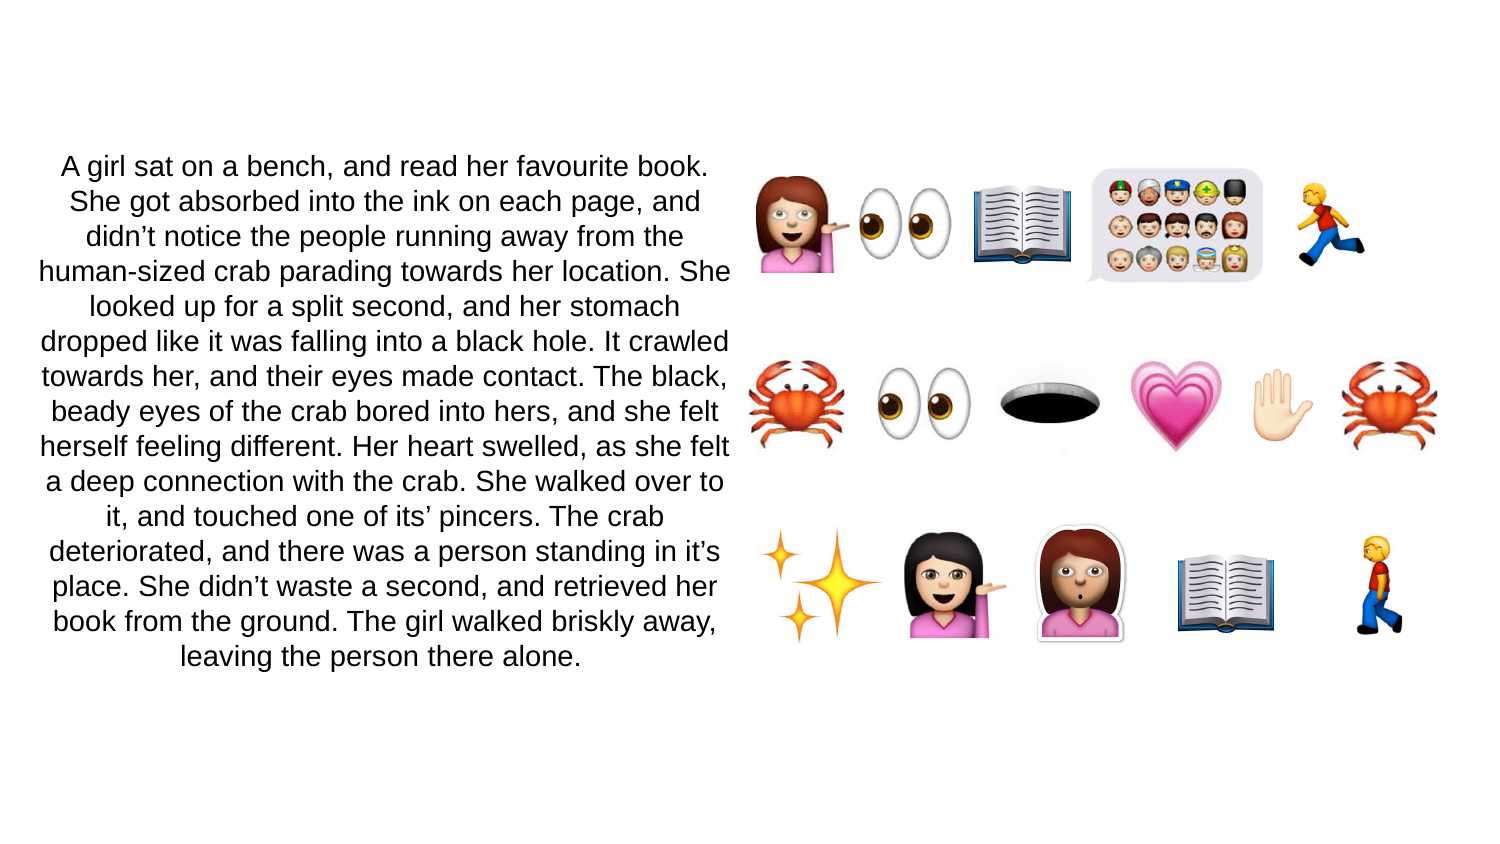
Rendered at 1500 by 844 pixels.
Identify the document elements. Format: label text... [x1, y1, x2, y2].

picture [974, 176, 1071, 273]
text_box A girl sat on a bench, and read her favourite book. She got absorbed into the ink on each page, and didn’t notice the people running away from the human-sized crab parading towards her location. She looked up for a split second, and her stomach dropped like it was falling into a black hole. It crawled towards her, and their eyes made contact. The black, beady eyes of the crab bored into hers, and she felt herself feeling different. Her heart swelled, as she felt a deep connection with the crab. She walked over to it, and touched one of its’ pincers. The crab deteriorated, and there was a person standing in it’s place. She didn’t waste a second, and retrieved her book from the ground. The girl walked briskly away, leaving the person there alone. [22, 132, 749, 712]
picture [994, 349, 1106, 461]
picture [1323, 529, 1435, 641]
picture [1178, 545, 1275, 642]
picture [1341, 357, 1438, 454]
picture [899, 529, 1011, 641]
picture [1128, 357, 1225, 454]
picture [1032, 520, 1129, 645]
picture [1239, 361, 1327, 450]
picture [857, 177, 952, 272]
picture [875, 356, 973, 454]
picture [748, 356, 845, 453]
picture [756, 521, 885, 650]
picture [756, 176, 851, 273]
picture [1079, 160, 1275, 289]
picture [1282, 176, 1380, 273]
